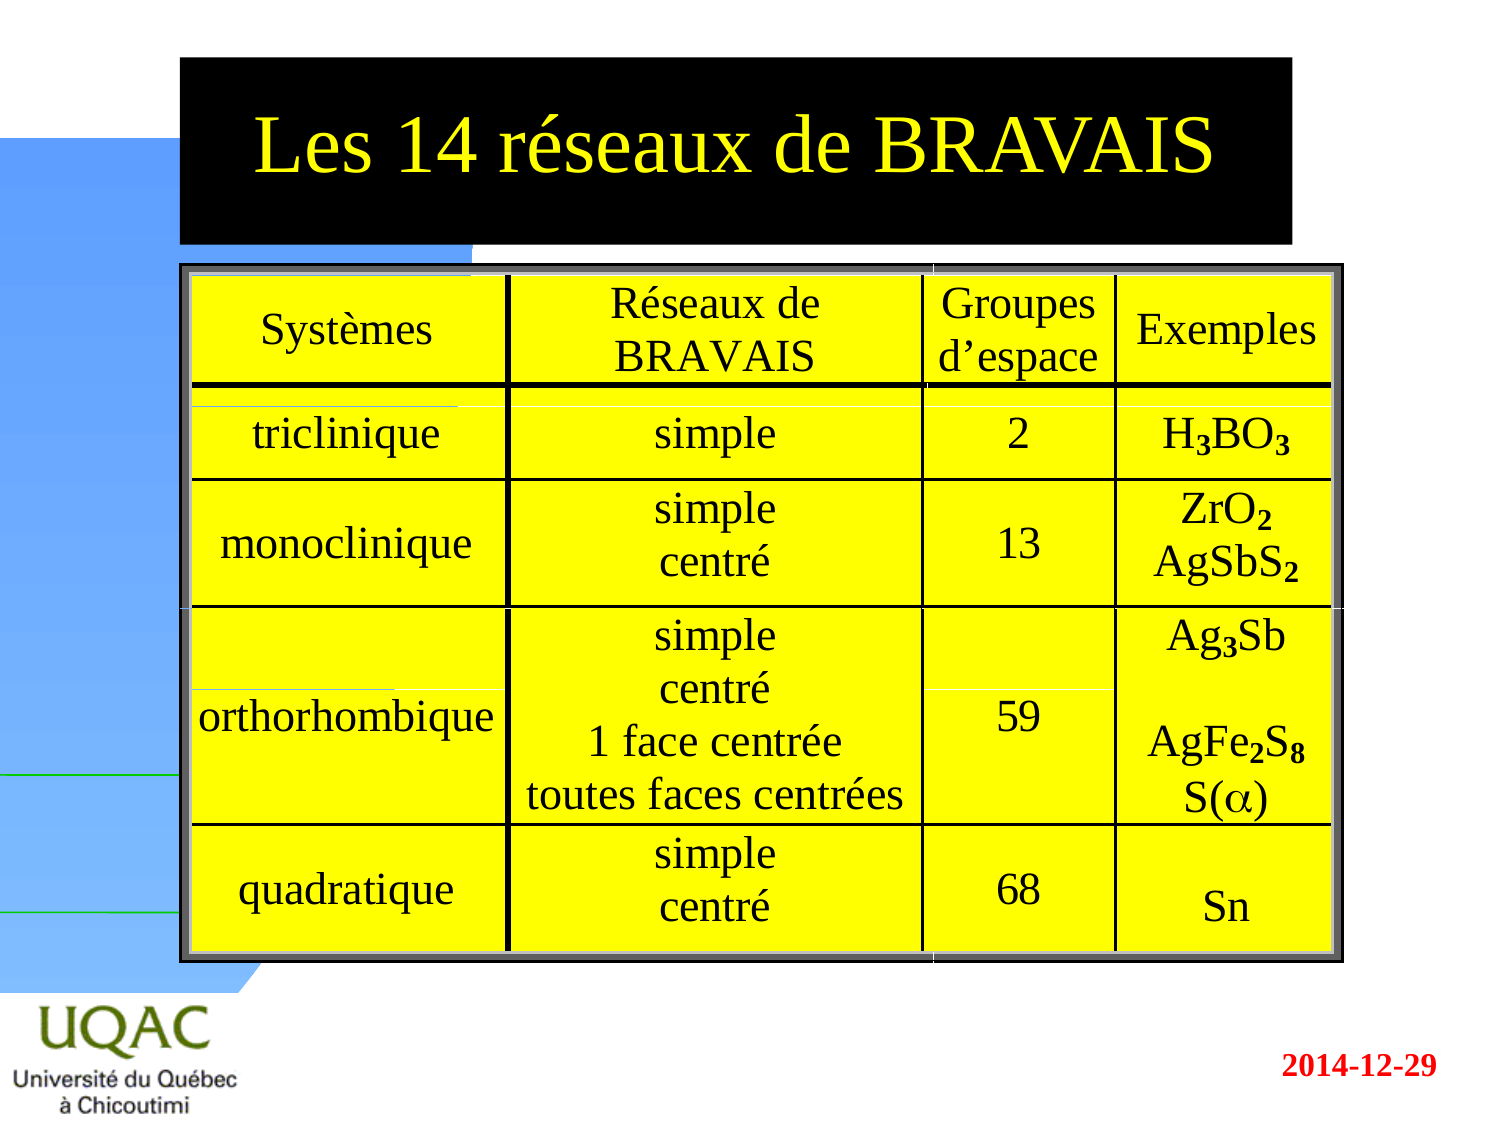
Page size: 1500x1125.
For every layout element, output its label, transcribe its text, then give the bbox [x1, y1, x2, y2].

title Les 14 réseaux de BRAVAIS [179, 57, 1293, 245]
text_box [164, 263, 1396, 989]
picture [0, 993, 252, 1125]
